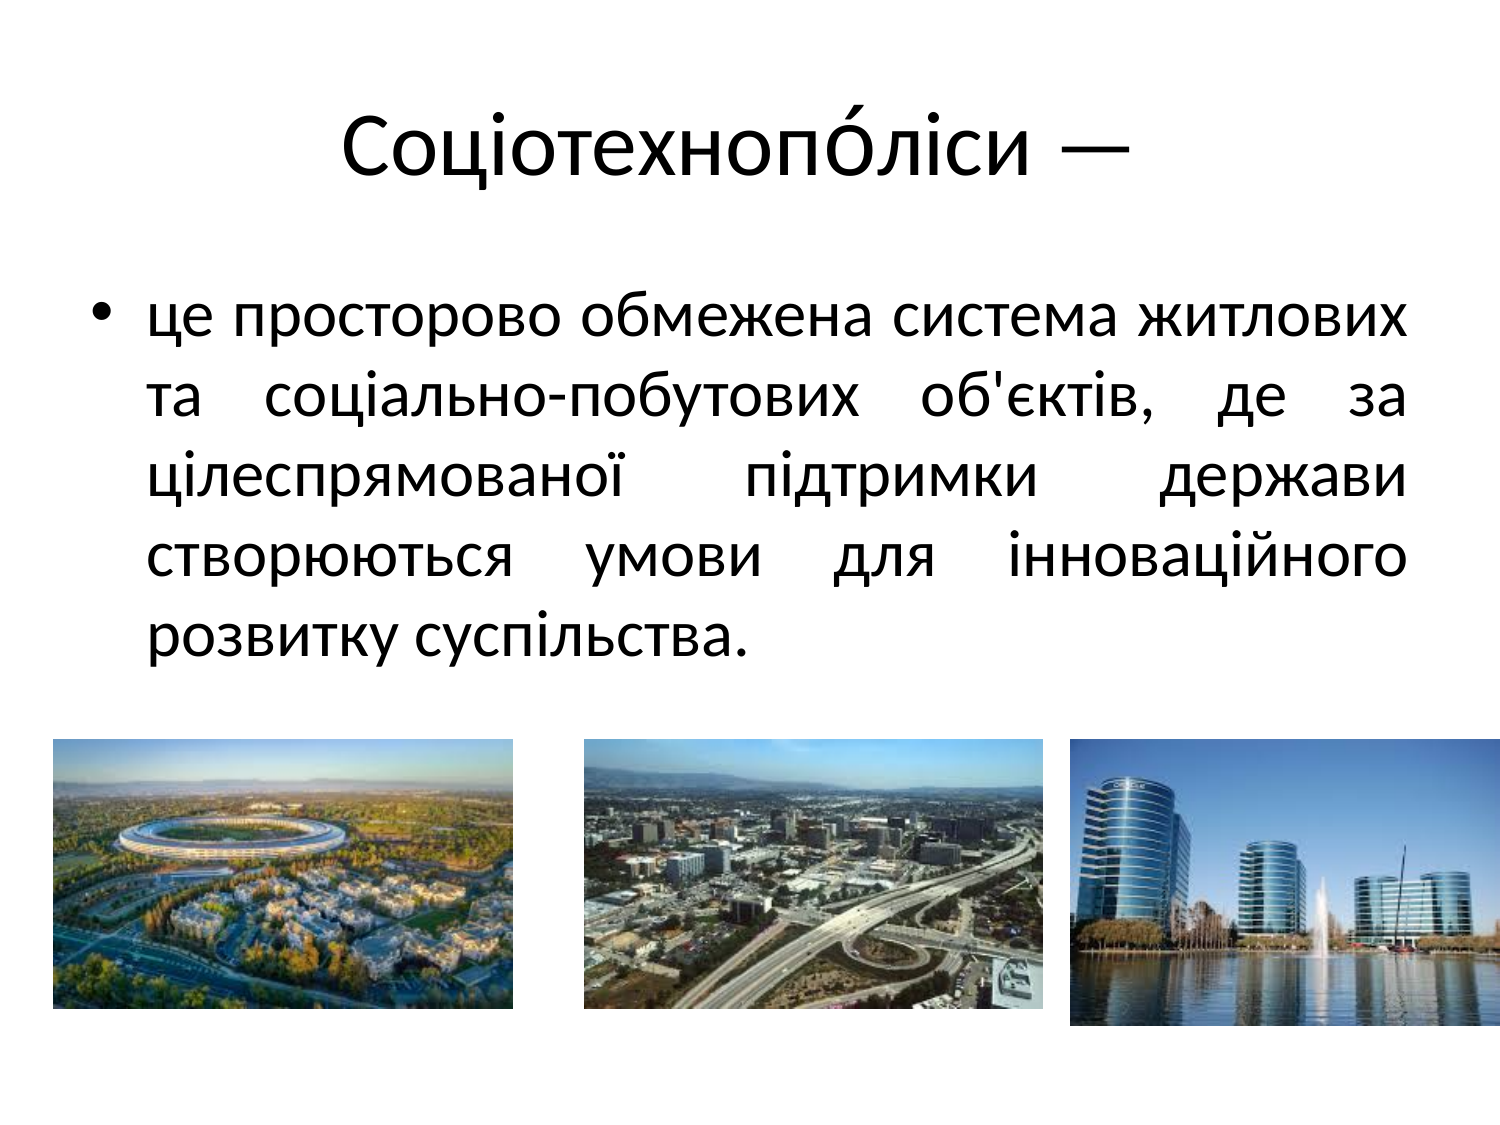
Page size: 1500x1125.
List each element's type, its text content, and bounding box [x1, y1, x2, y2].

picture [1069, 739, 1500, 1026]
picture [584, 739, 1043, 1009]
list це просторово обмежена система житлових та соціально-побутових об'єктів, де за цілеспрямованої підтримки держави створюються умови для інноваційного розвитку суспільства. [75, 262, 1425, 1005]
title Соціотехнопо́ліси — [75, 45, 1425, 233]
picture [52, 739, 513, 1009]
